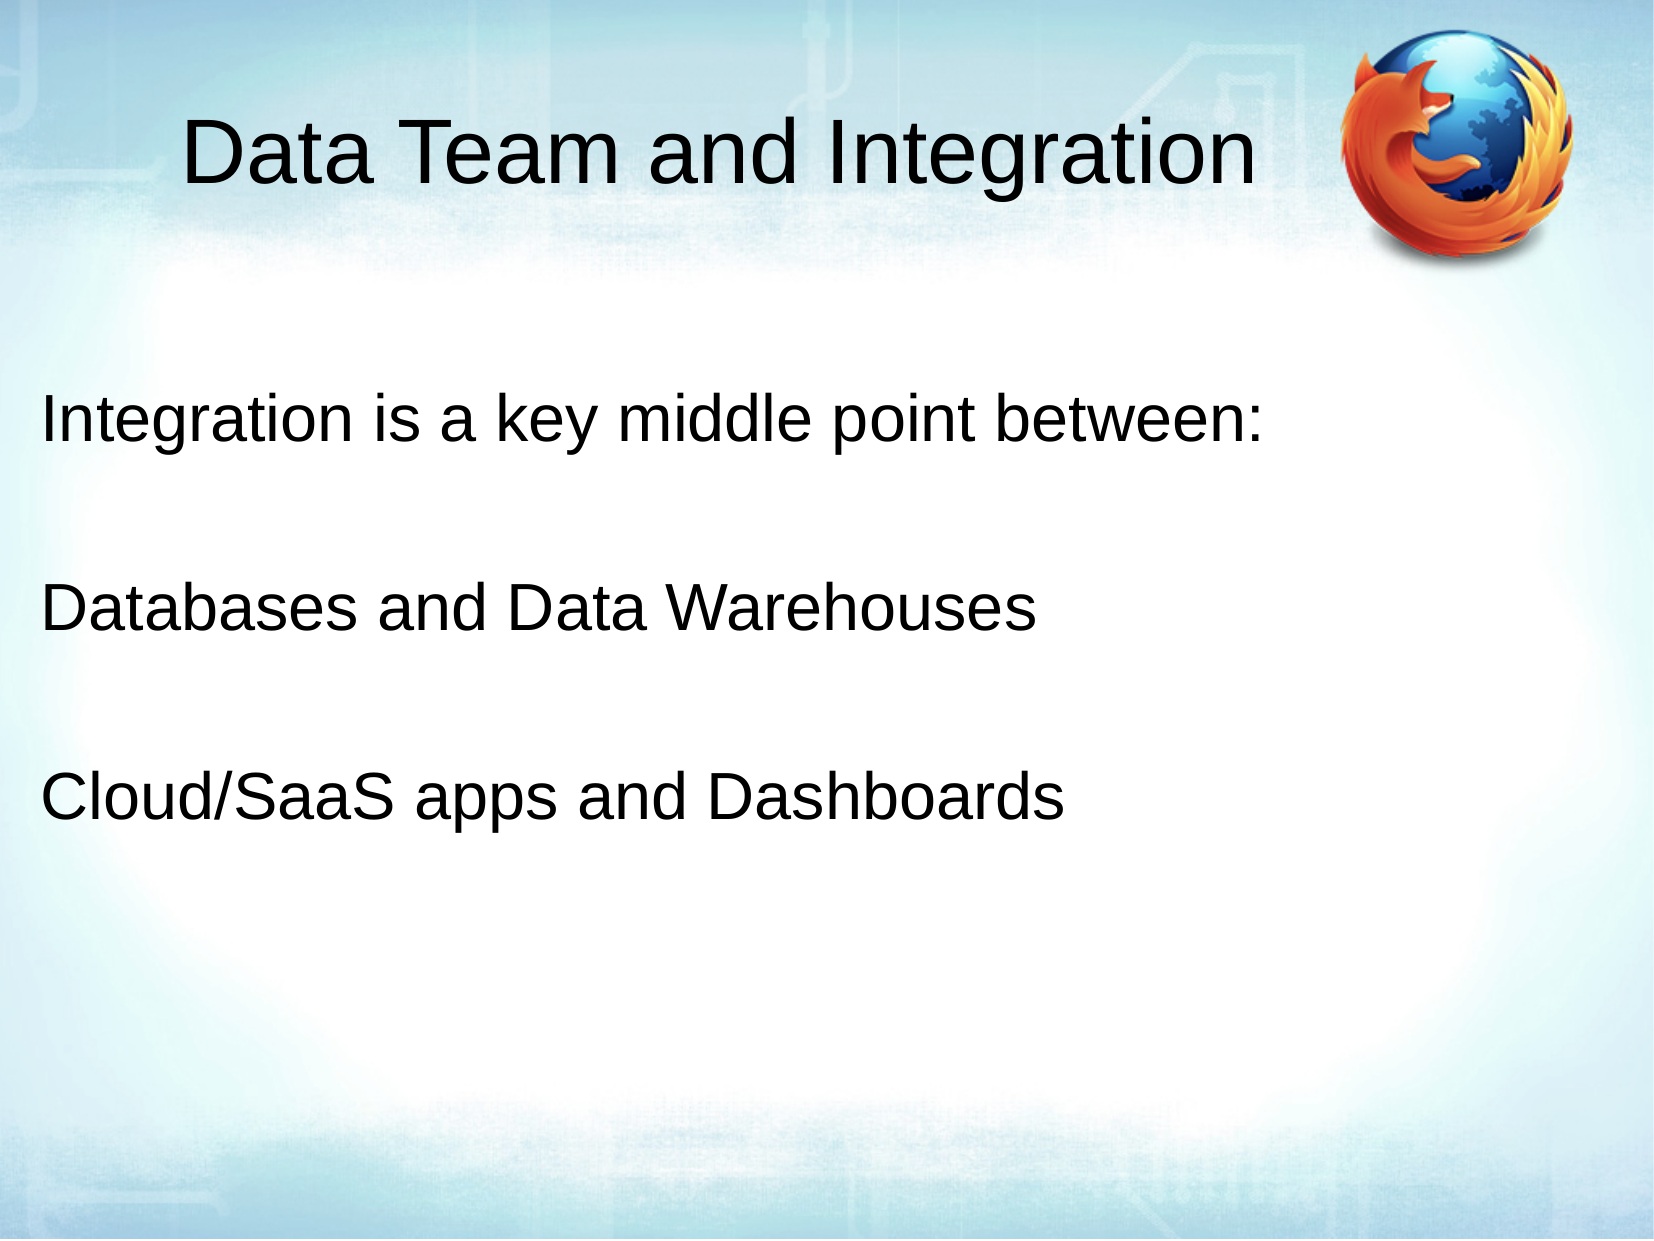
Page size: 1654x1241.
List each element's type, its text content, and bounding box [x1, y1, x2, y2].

picture [0, 0, 1654, 1239]
list Integration is a key middle point between: Databases and Data Warehouses Cloud/SaaS apps and Dashboards [37, 290, 1613, 1241]
title Data Team and Integration [0, 49, 1465, 257]
